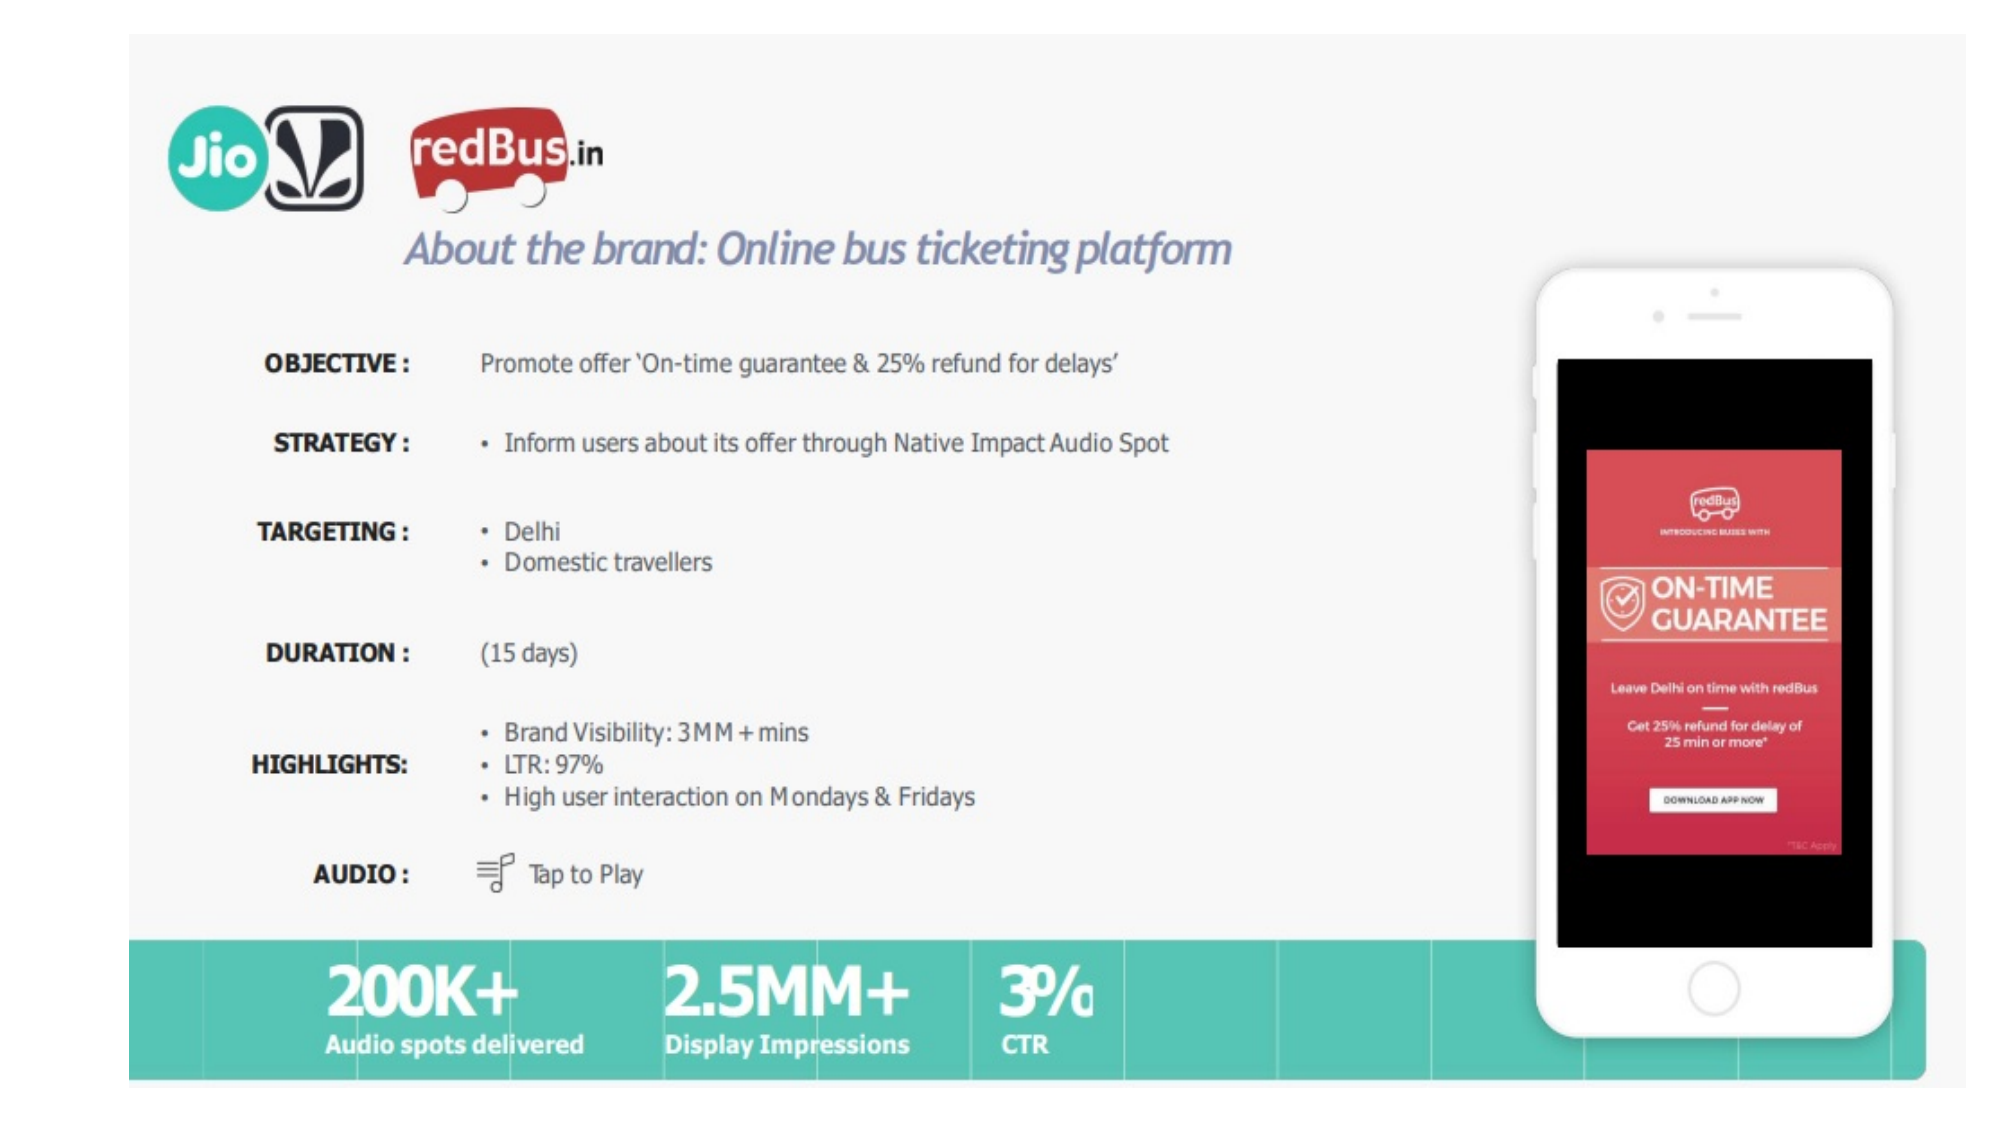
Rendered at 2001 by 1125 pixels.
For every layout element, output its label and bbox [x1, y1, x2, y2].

picture [129, 34, 1966, 1088]
